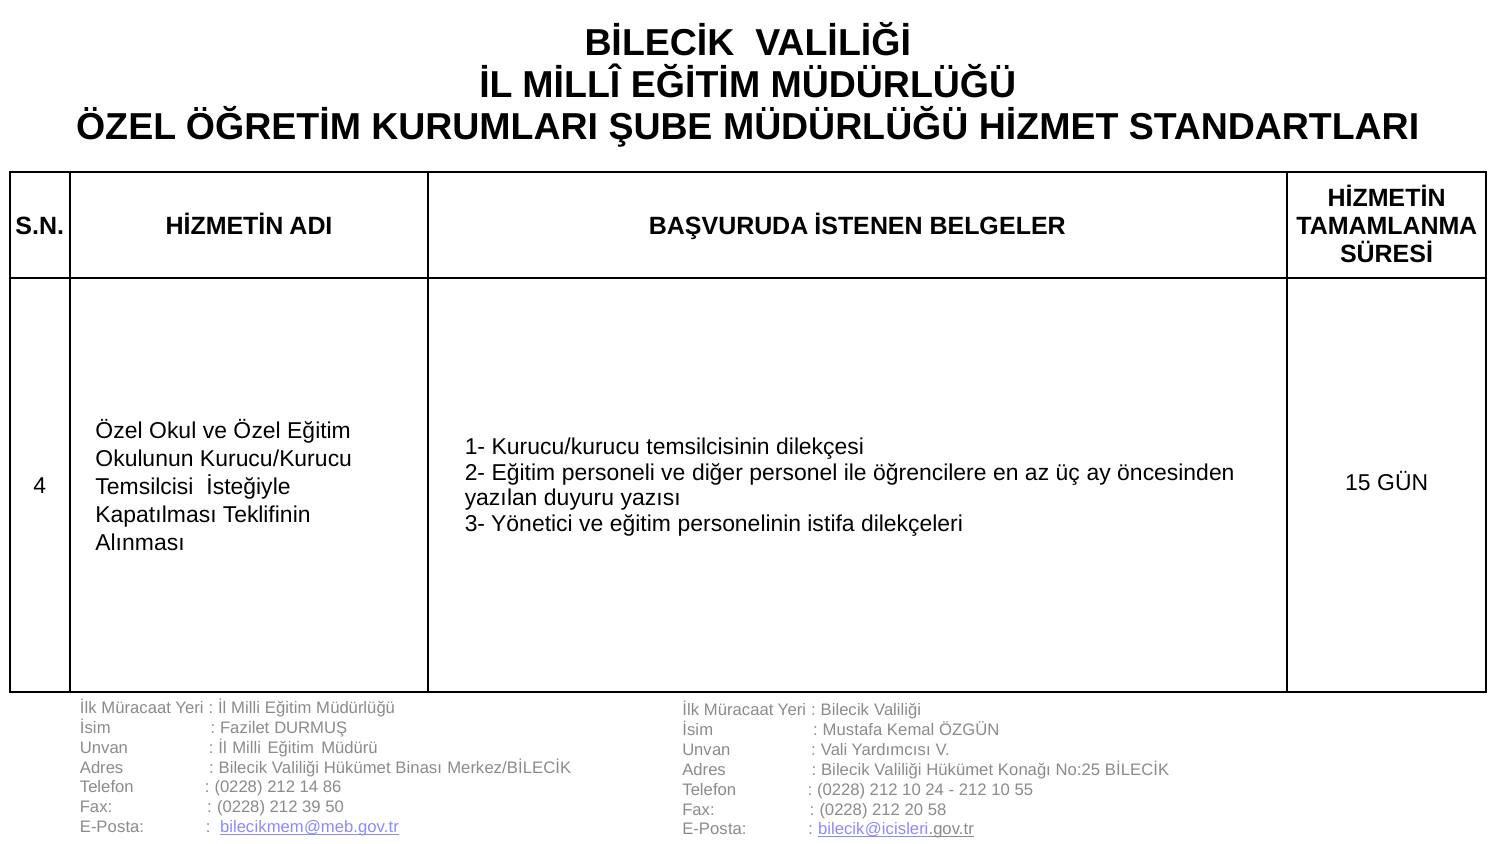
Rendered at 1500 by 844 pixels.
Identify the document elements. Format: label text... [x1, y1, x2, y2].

table_cell HİZMETİN ADI [71, 173, 427, 277]
table_cell S.N. [11, 173, 69, 277]
table_header BİLECİK VALİLİĞİ İL MİLLÎ EĞİTİM MÜDÜRLÜĞÜ ÖZEL ÖĞRETİM KURUMLARI ŞUBE MÜDÜRLÜĞÜ HİZMET STANDARTLARI [10, 0, 1486, 171]
table_cell HİZMETİN TAMAMLANMA SÜRESİ [1288, 173, 1485, 277]
table_cell BAŞVURUDA İSTENEN BELGELER [429, 173, 1286, 277]
table_cell 4 [11, 279, 69, 691]
table_cell Özel Okul ve Özel Eğitim Okulunun Kurucu/Kurucu Temsilcisi İsteğiyle Kapatılması Teklifinin Alınması [71, 279, 427, 691]
table_cell 1- Kurucu/kurucu temsilcisinin dilekçesi 2- Eğitim personeli ve diğer personel ile öğrencilere en az üç ay öncesinden yazılan duyuru yazısı 3- Yönetici ve eğitim personelinin istifa dilekçeleri [429, 279, 1286, 691]
table_cell 15 GÜN [1288, 279, 1485, 691]
